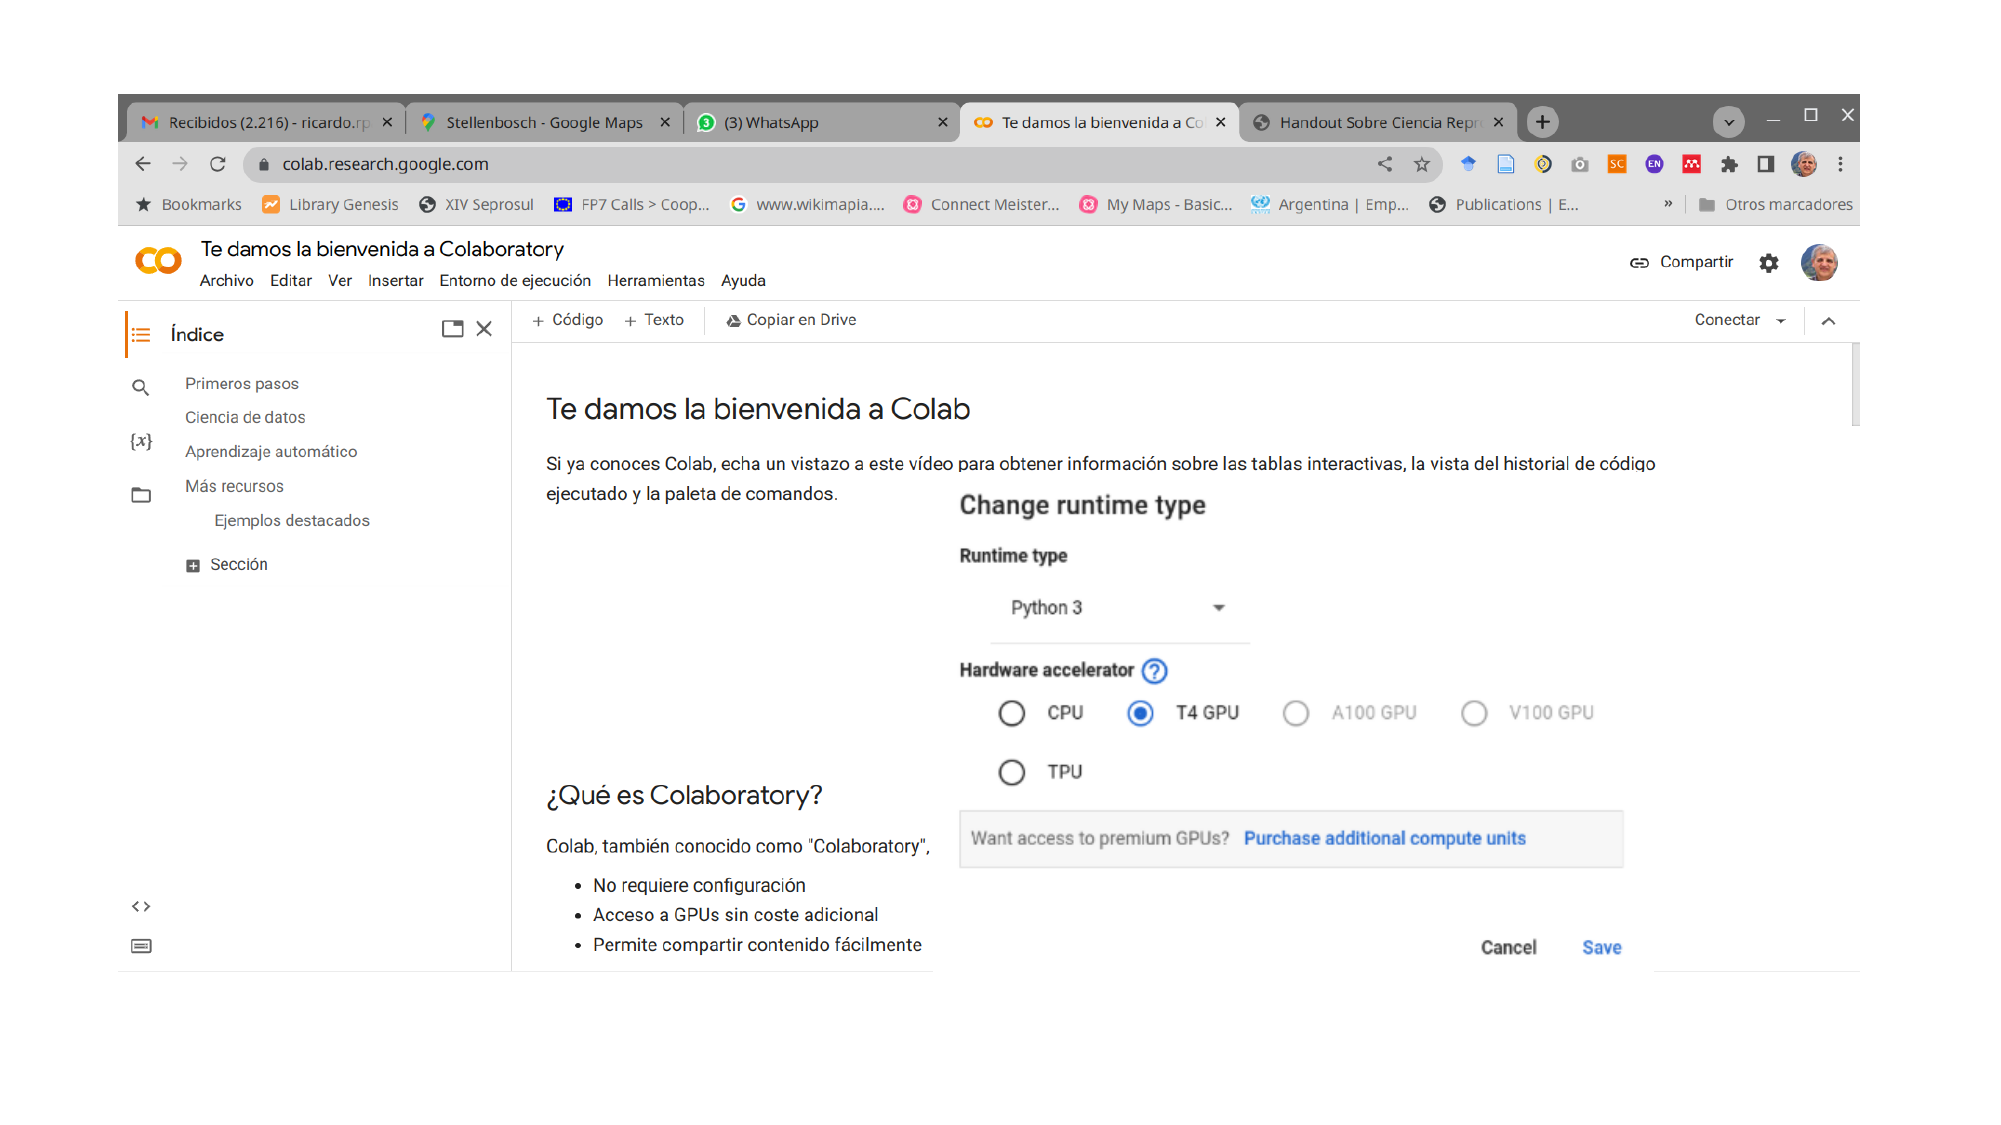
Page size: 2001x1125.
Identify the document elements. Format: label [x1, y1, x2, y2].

picture [117, 94, 1861, 975]
